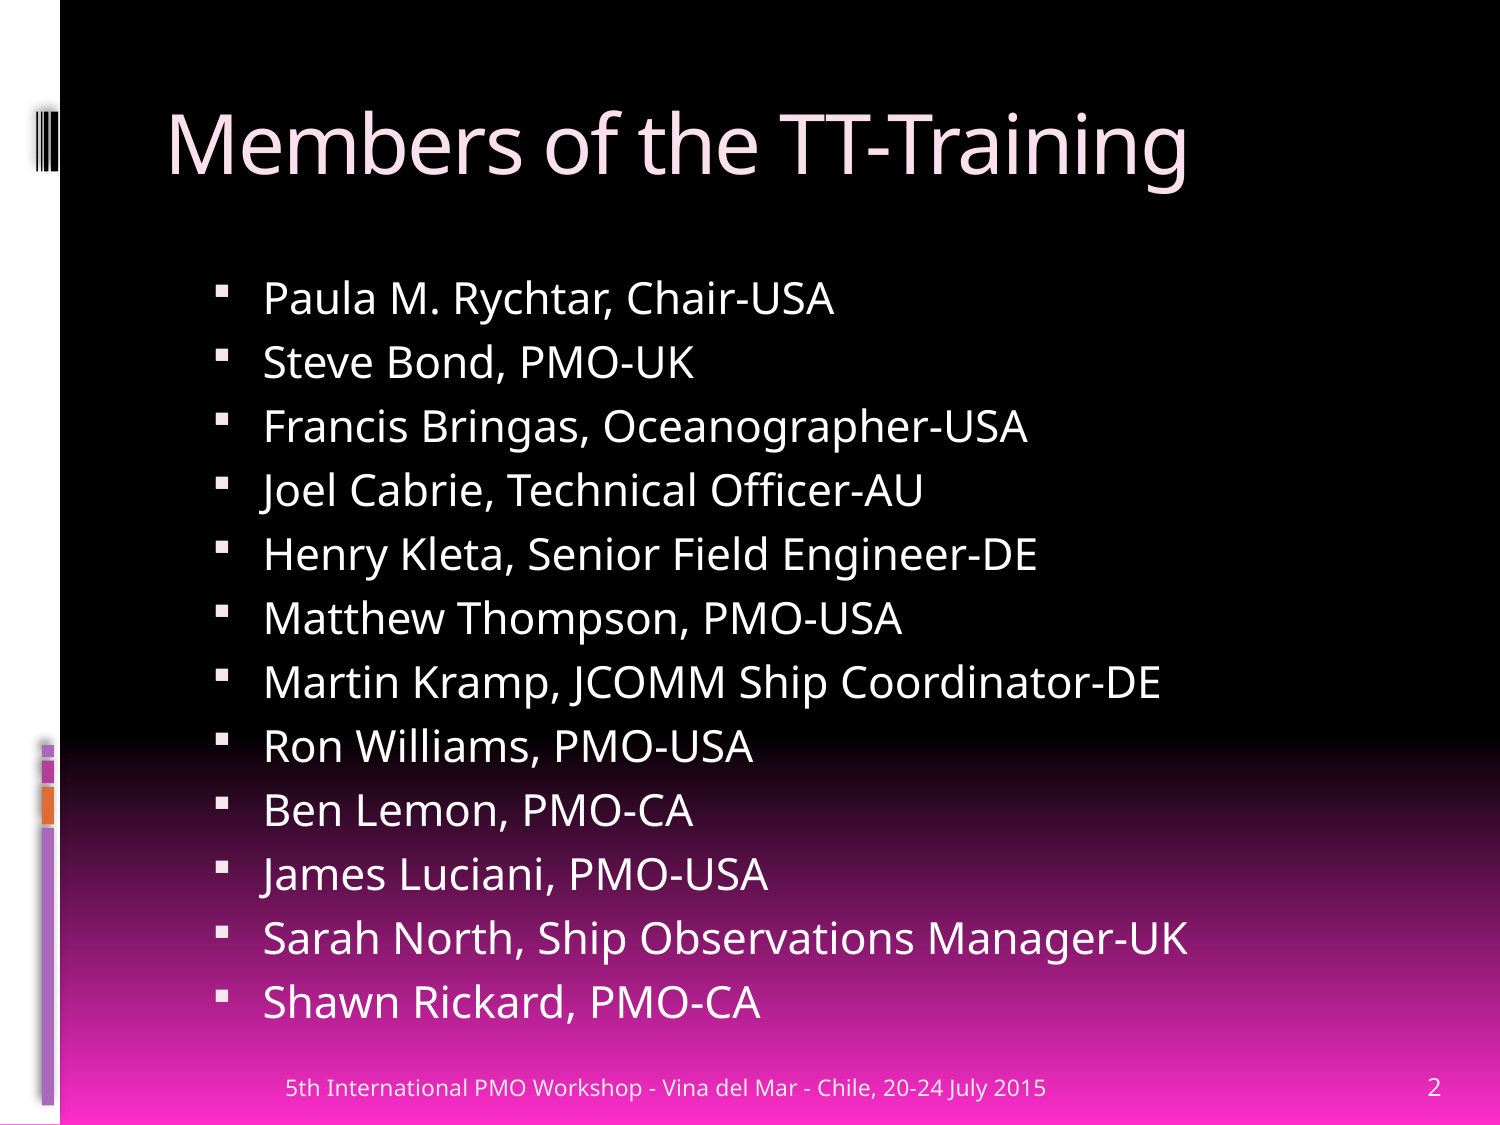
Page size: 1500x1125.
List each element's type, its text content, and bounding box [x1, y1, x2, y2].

slide_number 2 [1412, 1052, 1488, 1113]
footer 5th International PMO Workshop - Vina del Mar - Chile, 20-24 July 2015 [150, 1052, 1063, 1113]
list Paula M. Rychtar, Chair-USA Steve Bond, PMO-UK Francis Bringas, Oceanographer-USA Joel Cabrie, Technical Officer-AU Henry Kleta, Senior Field Engineer-DE Matthew Thompson, PMO-USA Martin Kramp, JCOMM Ship Coordinator-DE Ron Williams, PMO-USA Ben Lemon, PMO-CA James Luciani, PMO-USA Sarah North, Ship Observations Manager-UK Shawn Rickard, PMO-CA [187, 262, 1413, 1038]
title Members of the TT-Training [150, 83, 1425, 234]
